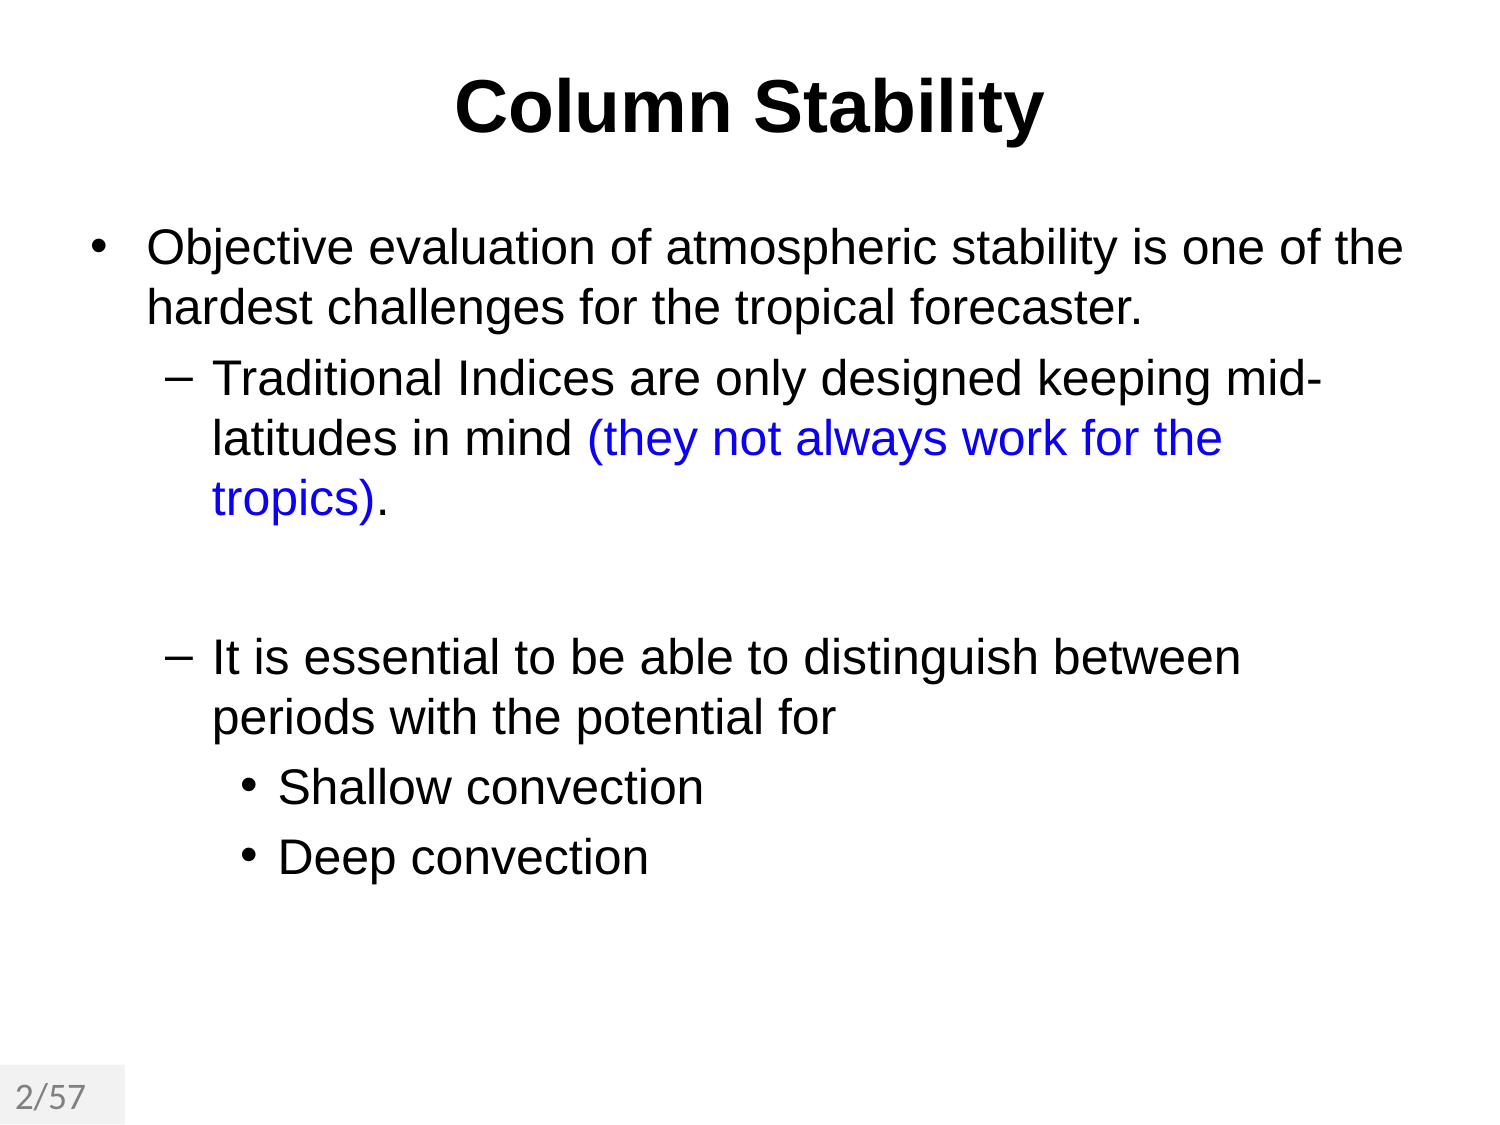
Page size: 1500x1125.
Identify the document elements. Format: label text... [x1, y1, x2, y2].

text_box 2/57 [0, 1064, 125, 1125]
list Objective evaluation of atmospheric stability is one of the hardest challenges for the tropical forecaster. Traditional Indices are only designed keeping mid-latitudes in mind (they not always work for the tropics). It is essential to be able to distinguish between periods with the potential for Shallow convection Deep convection [75, 207, 1425, 950]
title Column Stability [75, 37, 1425, 168]
